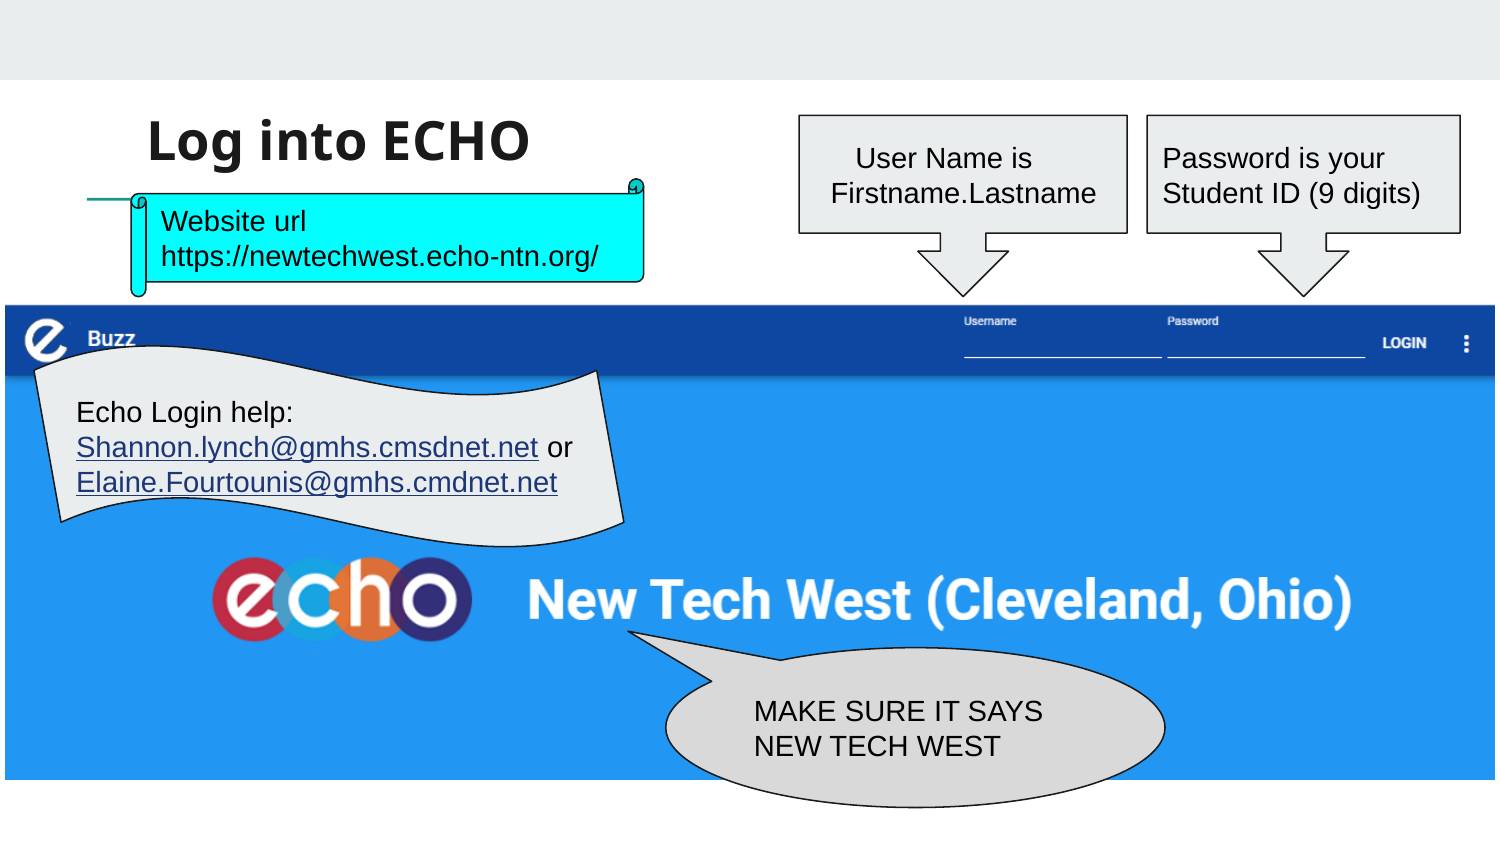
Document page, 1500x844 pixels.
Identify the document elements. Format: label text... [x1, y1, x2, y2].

text_box MAKE SURE IT SAYS NEW TECH WEST [755, 789, 1076, 808]
title Log into ECHO [131, 91, 1393, 179]
text_box Website url https://newtechwest.echo-ntn.org/ [131, 178, 644, 294]
text_box User Name is Firstname.Lastname [799, 115, 1128, 294]
picture [4, 296, 1496, 780]
text_box Password is your Student ID (9 digits) [1147, 115, 1461, 294]
